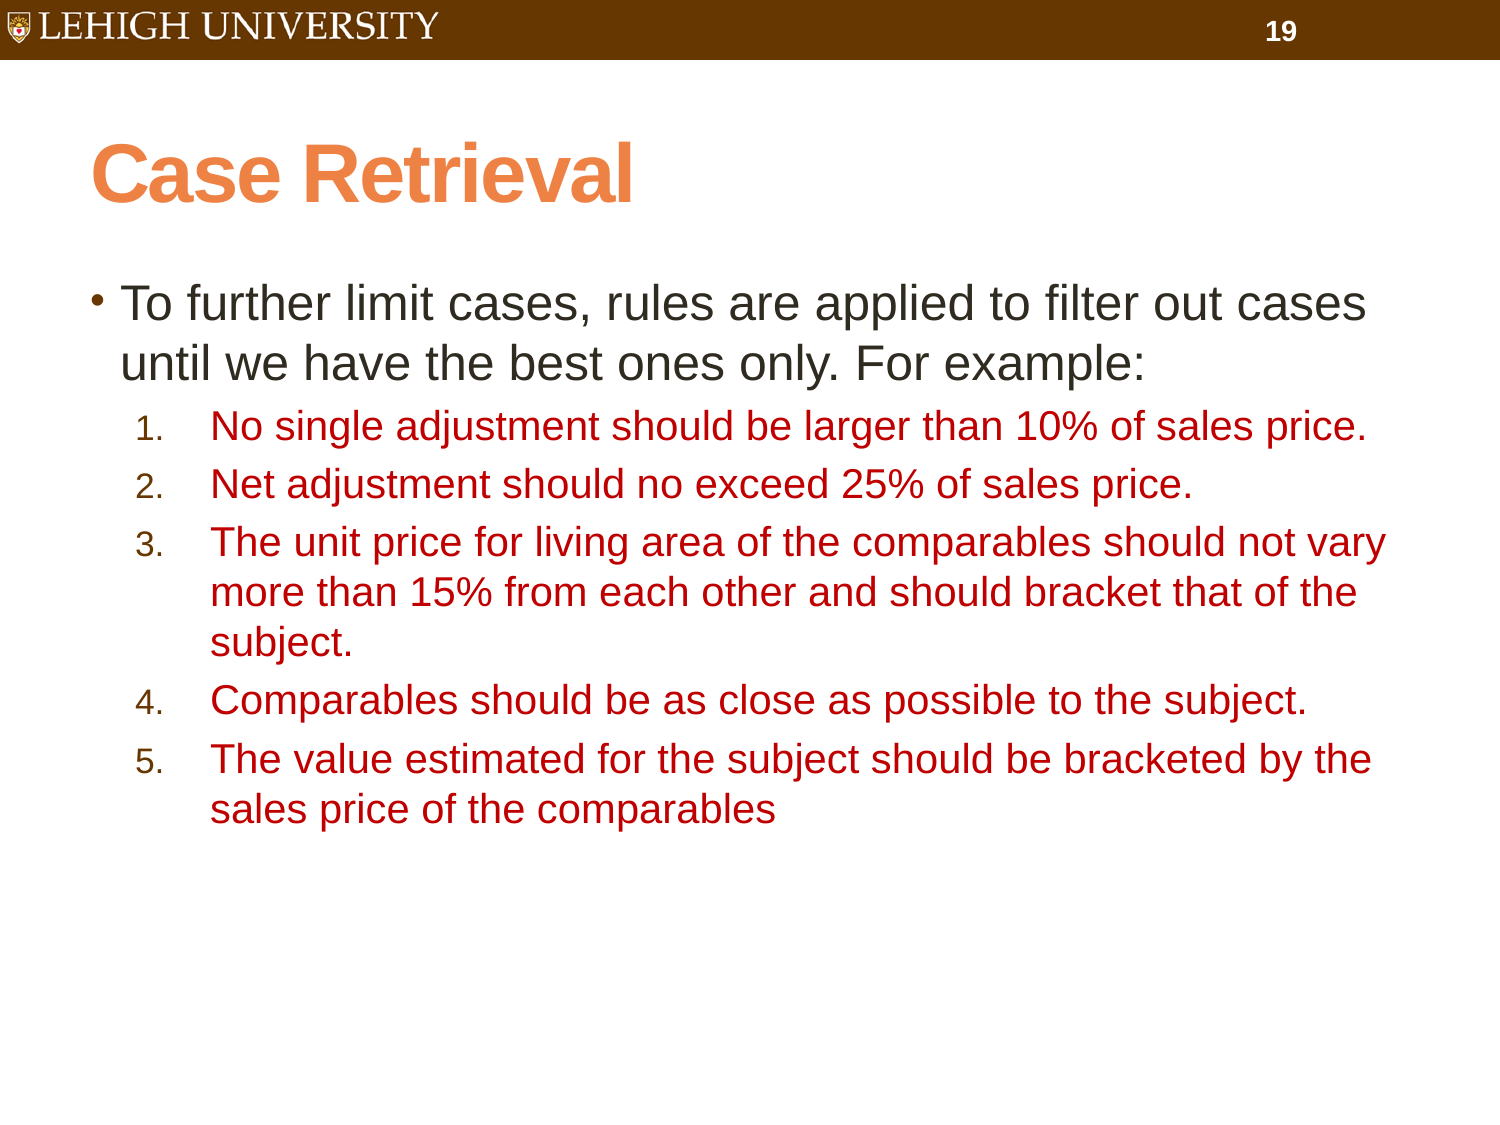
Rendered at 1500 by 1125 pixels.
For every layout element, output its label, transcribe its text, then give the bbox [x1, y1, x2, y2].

slide_number 19 [1250, 3, 1425, 57]
title Case Retrieval [75, 87, 1425, 250]
picture [0, 0, 451, 58]
list To further limit cases, rules are applied to filter out cases until we have the best ones only. For example: No single adjustment should be larger than 10% of sales price. Net adjustment should no exceed 25% of sales price. The unit price for living area of the comparables should not vary more than 15% from each other and should bracket that of the subject. Comparables should be as close as possible to the subject. The value estimated for the subject should be bracketed by the sales price of the comparables [75, 262, 1425, 1063]
